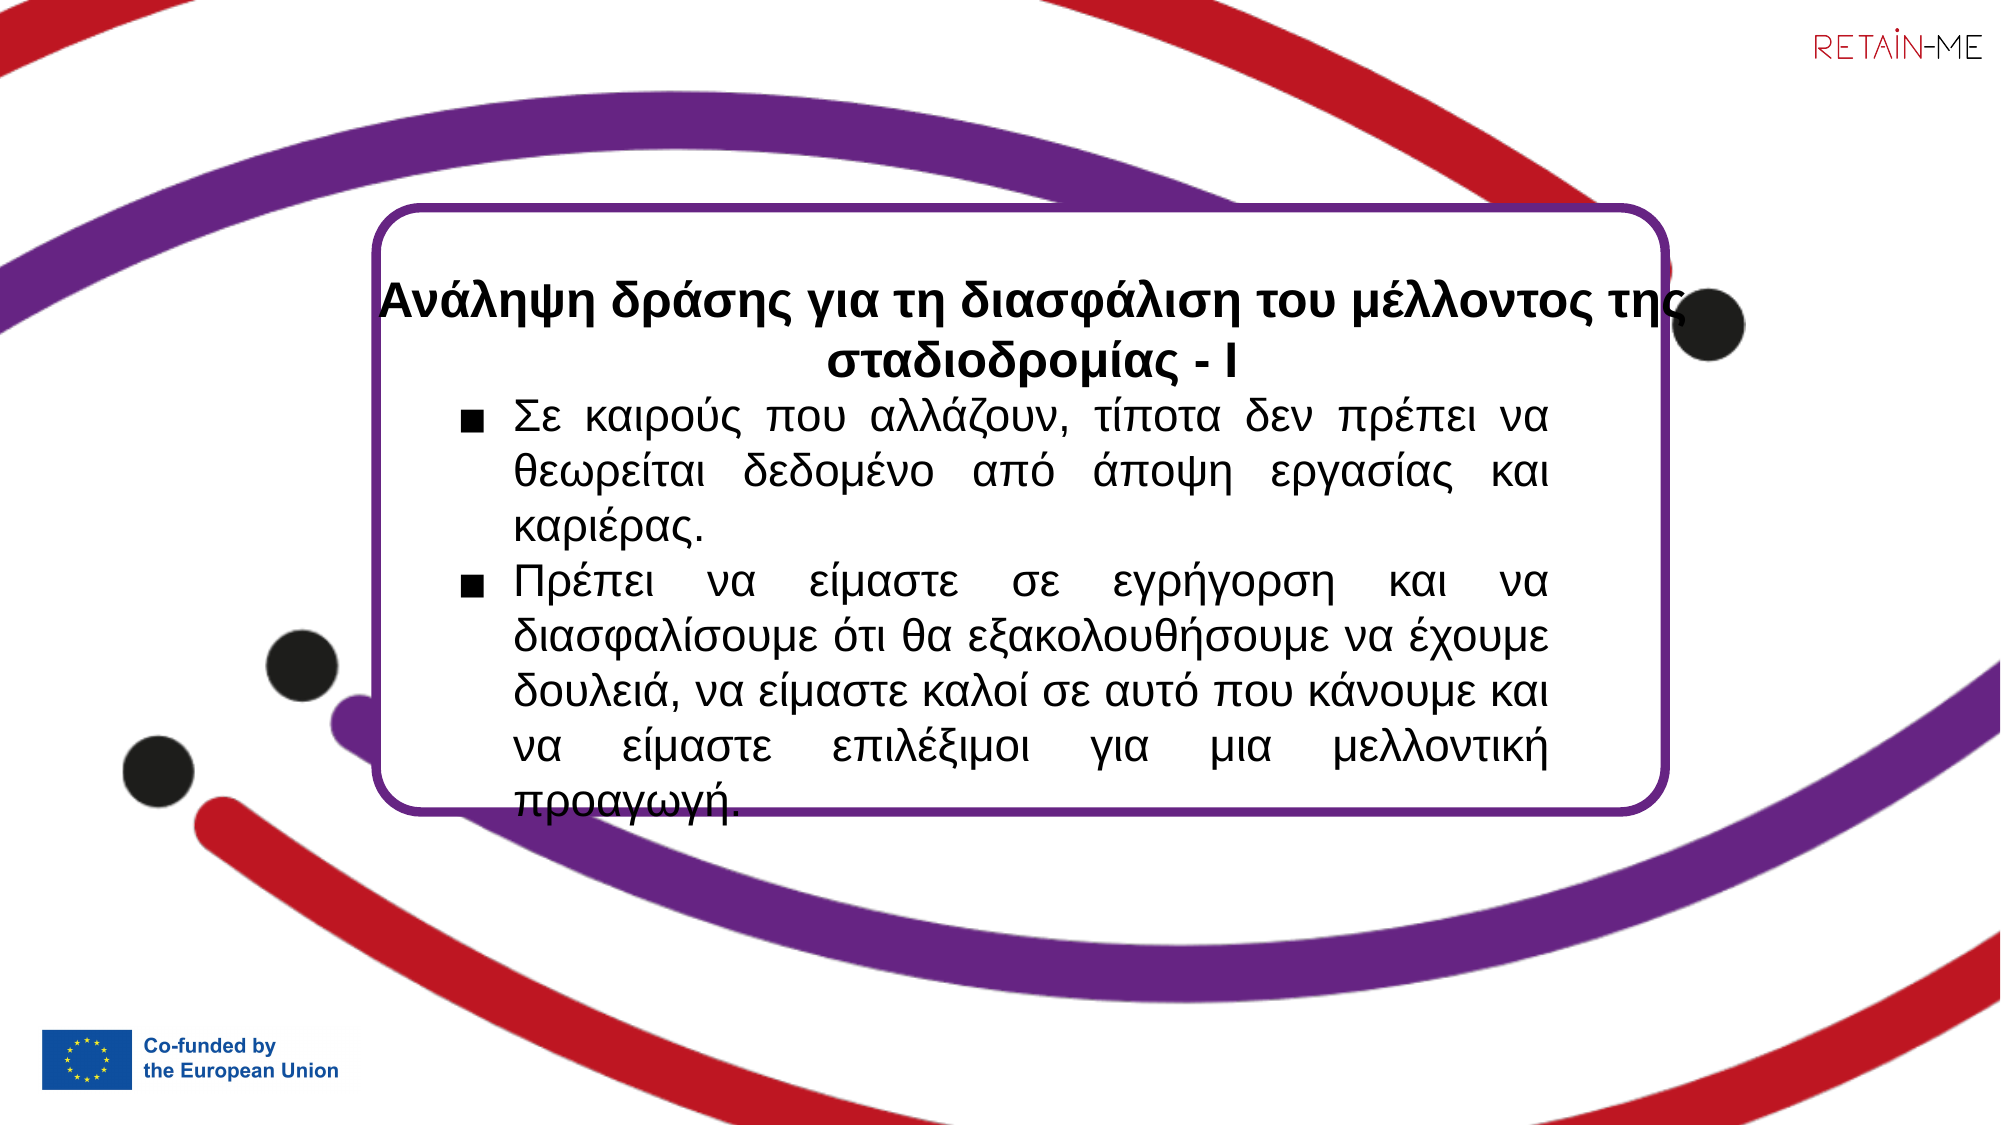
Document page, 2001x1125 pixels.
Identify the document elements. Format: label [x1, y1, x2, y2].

text_box [0, 1016, 116, 1103]
picture [0, 0, 2001, 1125]
picture [1815, 28, 1983, 59]
